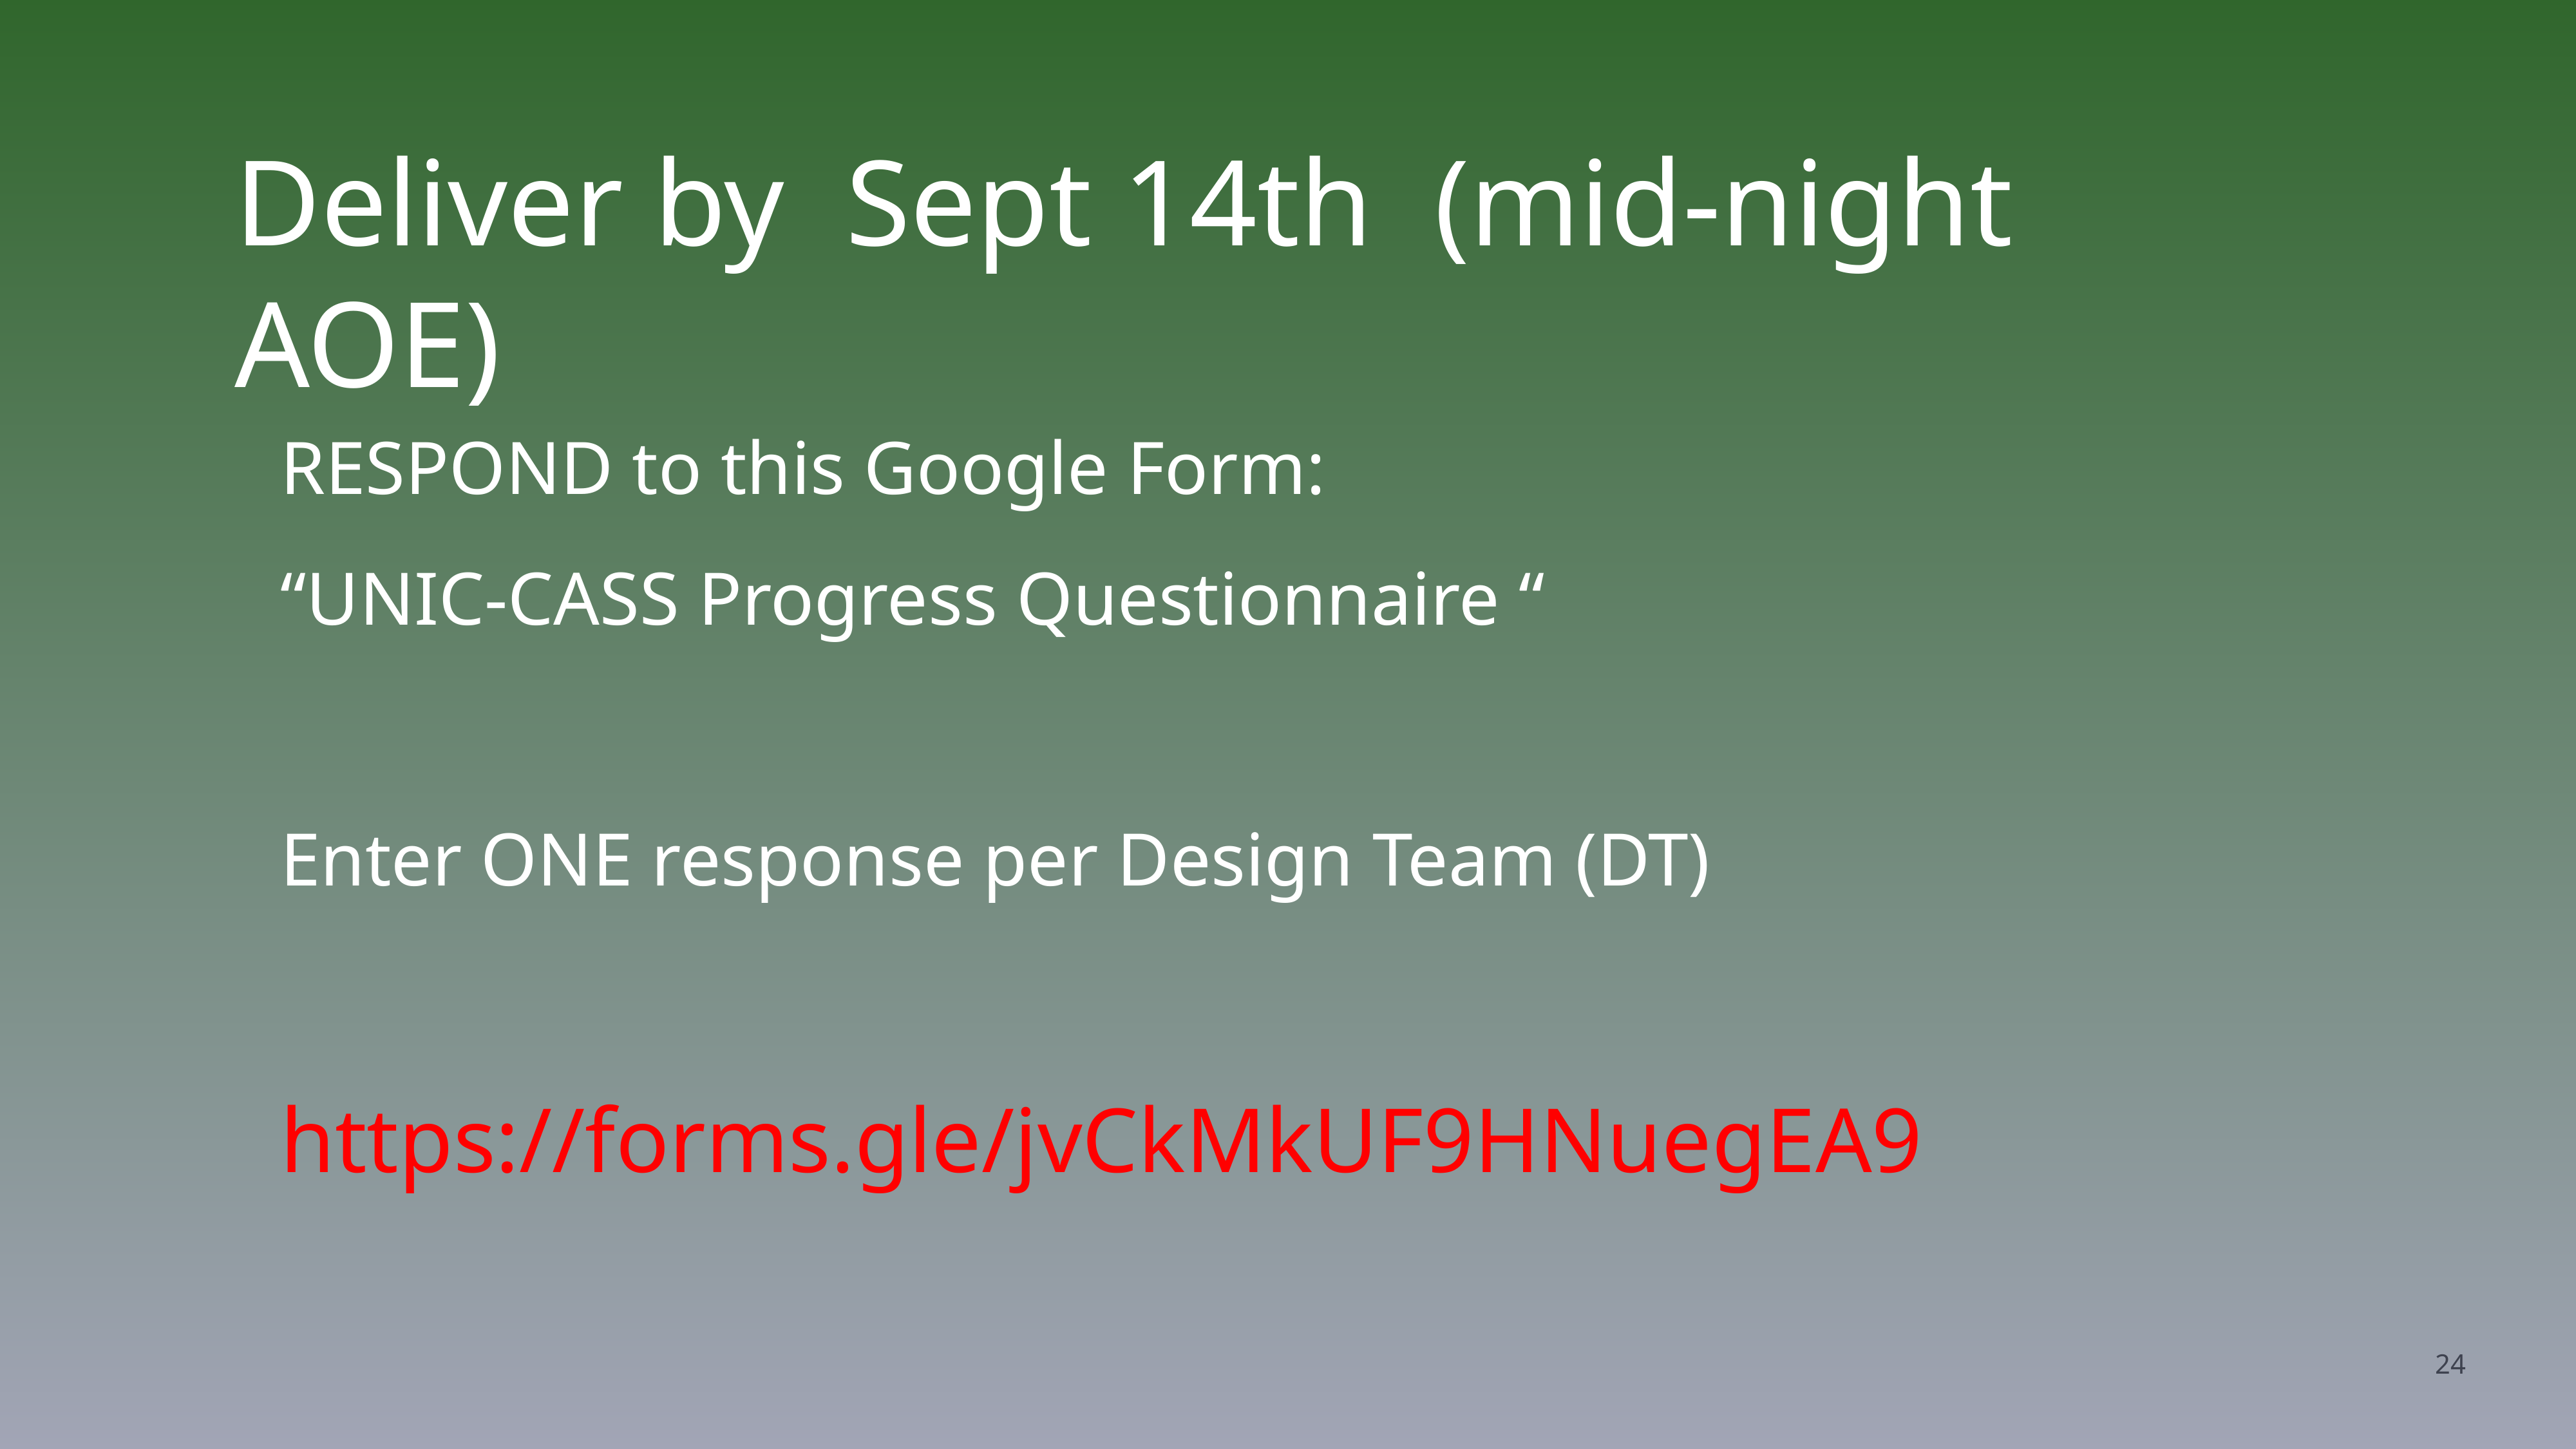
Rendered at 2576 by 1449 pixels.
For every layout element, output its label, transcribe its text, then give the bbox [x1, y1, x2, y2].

list RESPOND to this Google Form: “UNIC-CASS Progress Questionnaire “ Enter ONE response per Design Team (DT) https://forms.gle/jvCkMkUF9HNuegEA9 [276, 374, 2501, 1326]
slide_number 24 [2403, 1343, 2498, 1394]
title Deliver by Sept 14th (mid-night AOE) [231, 123, 2291, 354]
